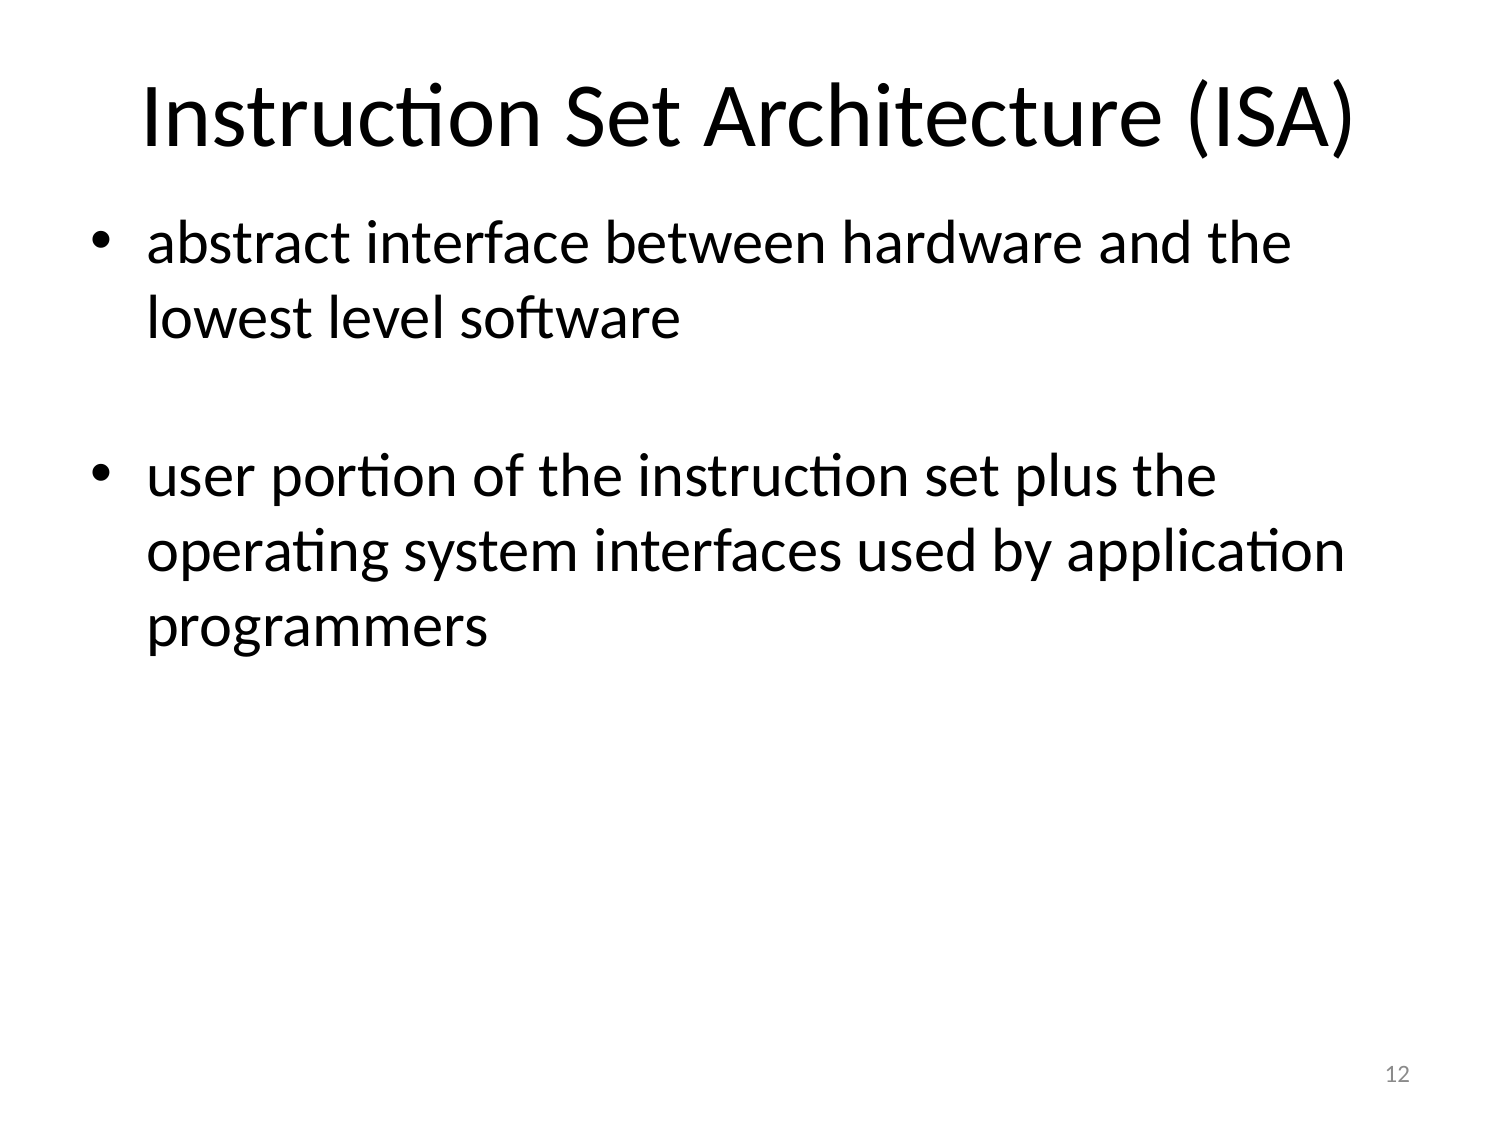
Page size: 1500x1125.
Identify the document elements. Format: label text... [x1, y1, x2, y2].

title Instruction Set Architecture (ISA) [75, 25, 1425, 193]
list abstract interface between hardware and the lowest level software user portion of the instruction set plus the operating system interfaces used by application programmers [75, 193, 1425, 1020]
slide_number 12 [1074, 1042, 1425, 1103]
